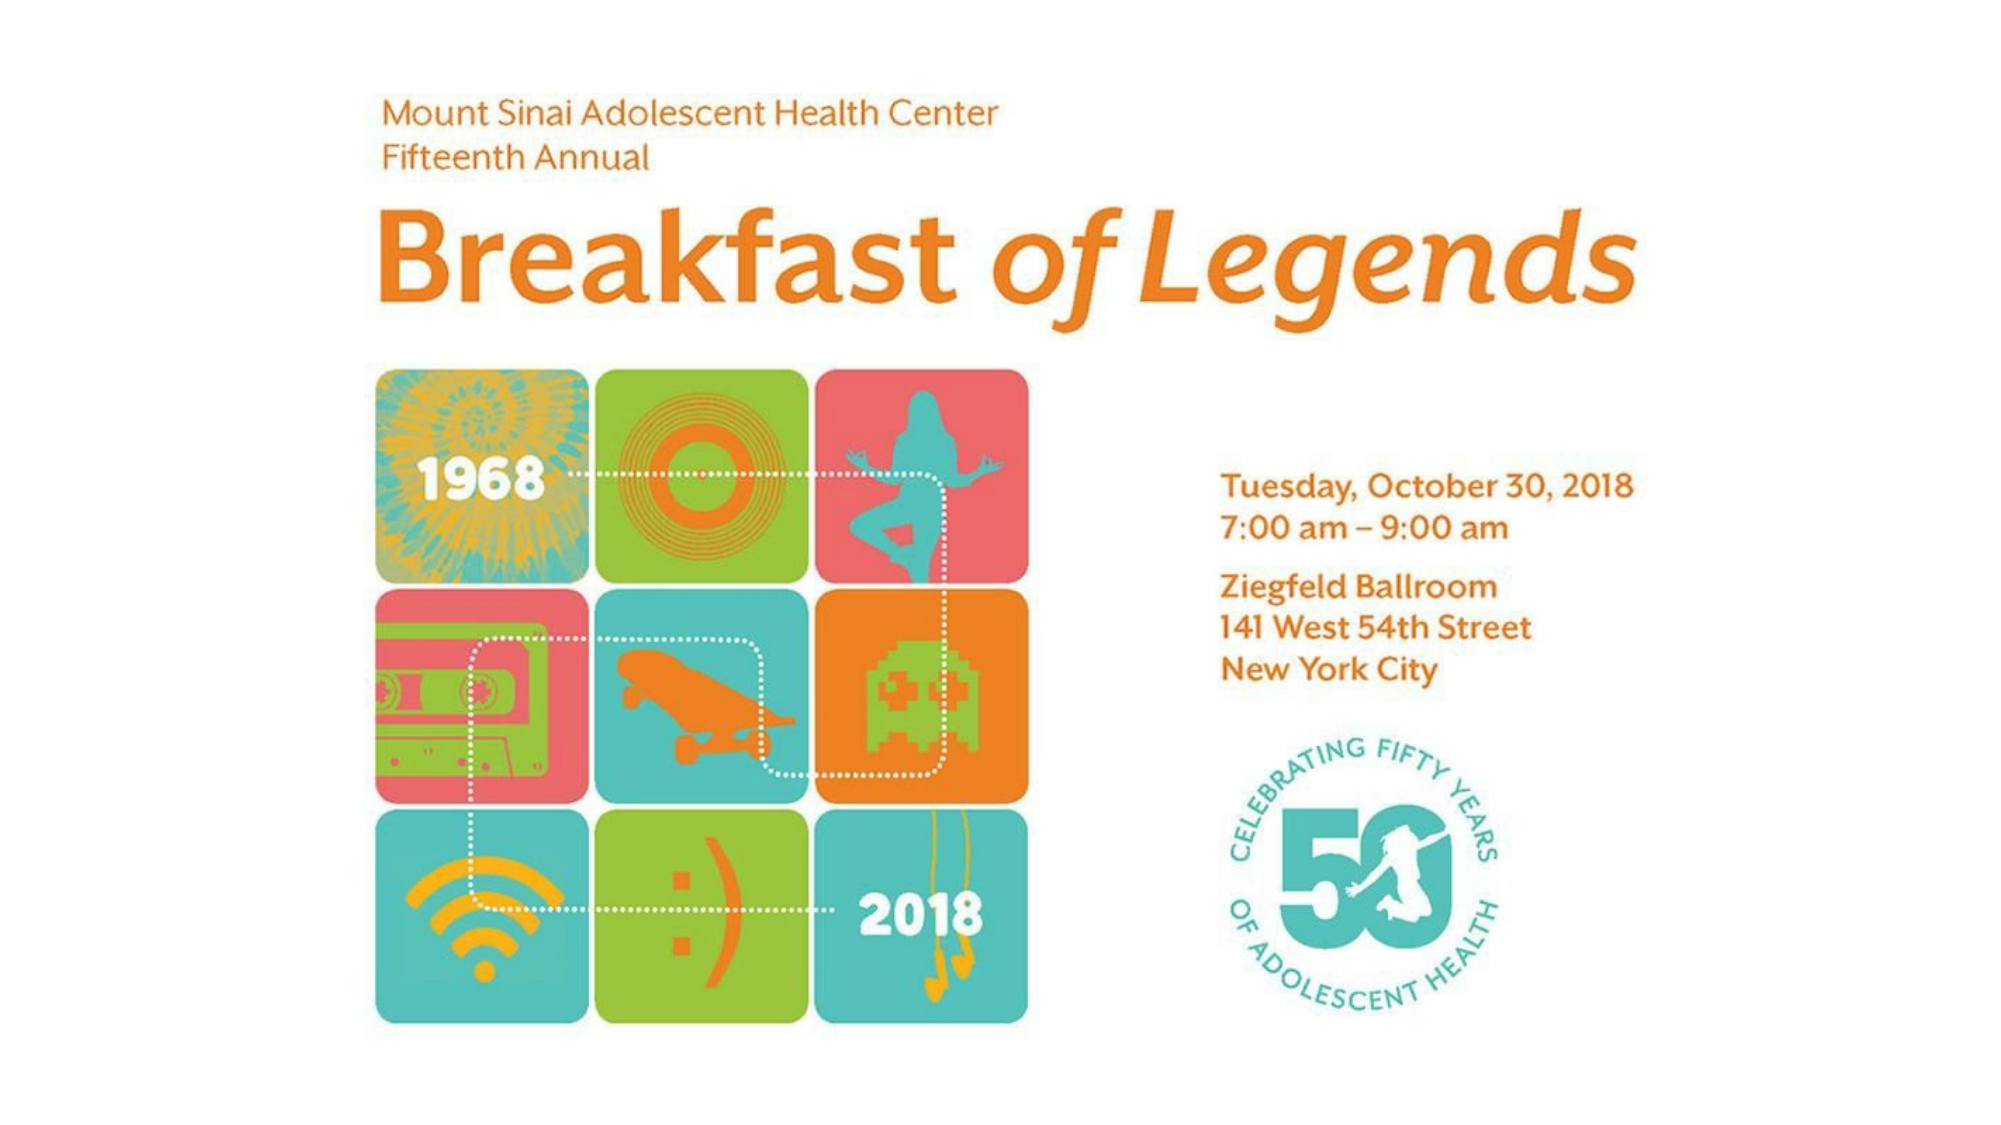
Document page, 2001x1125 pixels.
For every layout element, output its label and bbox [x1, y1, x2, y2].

text_box [364, 93, 1647, 1039]
